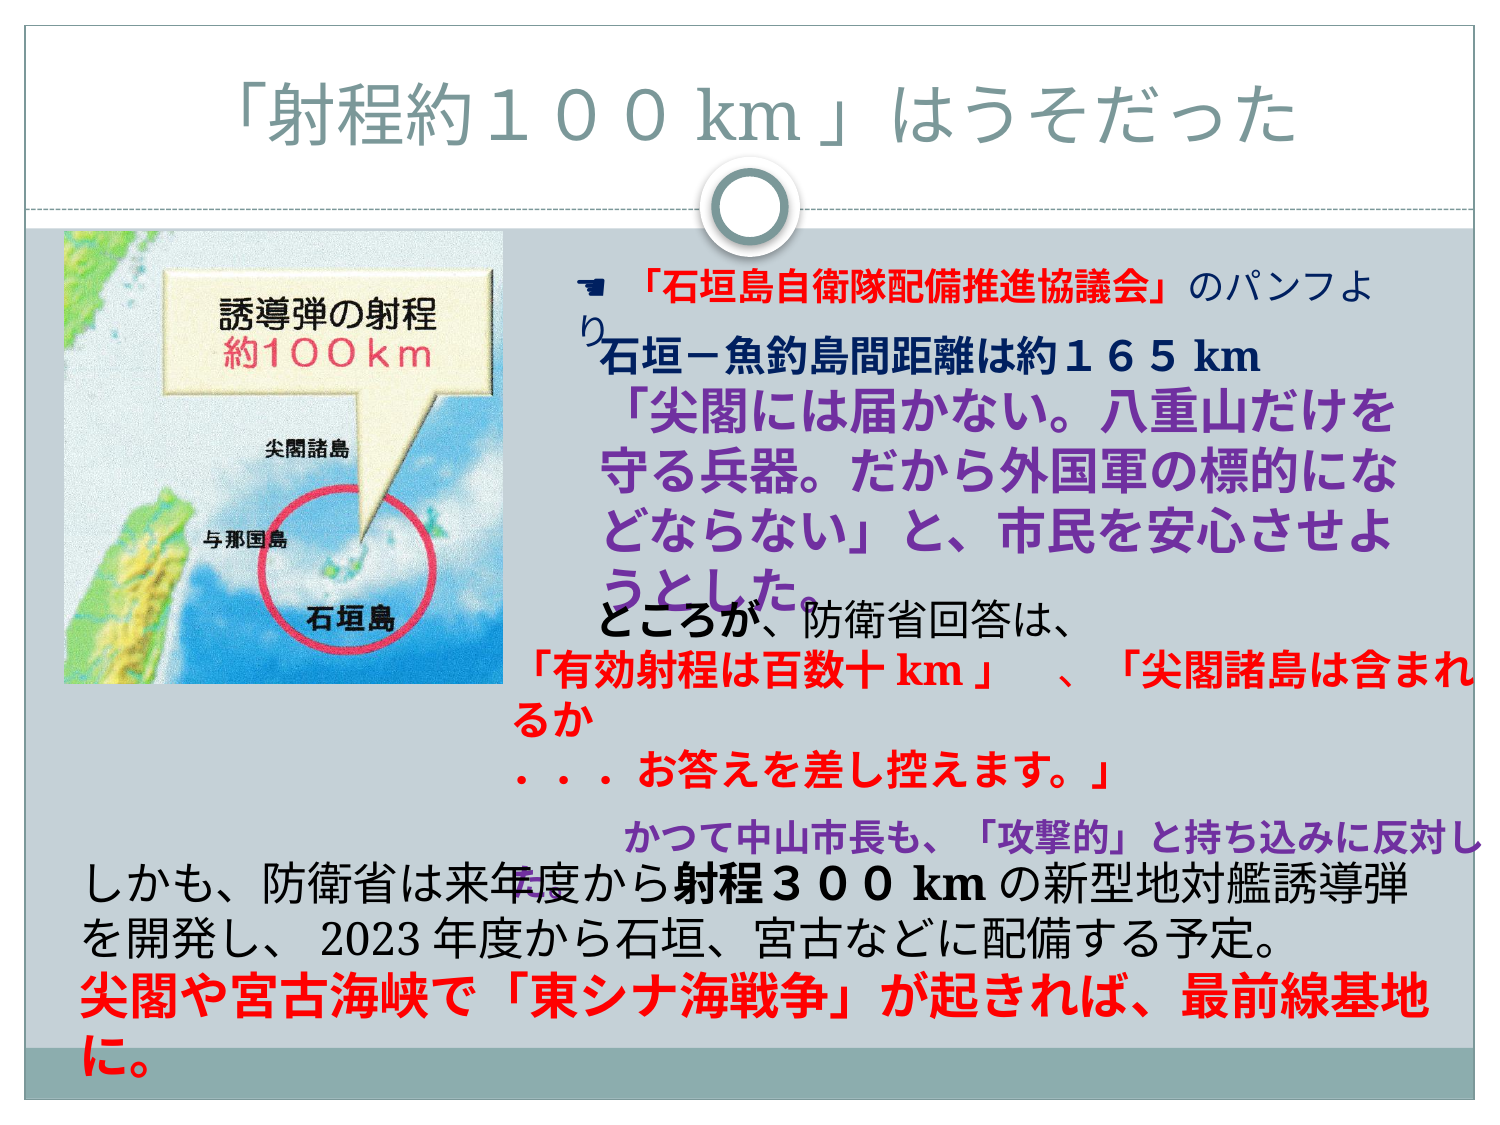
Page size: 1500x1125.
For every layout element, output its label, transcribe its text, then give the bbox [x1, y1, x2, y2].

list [64, 231, 504, 685]
text_box しかも、防衛省は来年度から射程３００kmの新型地対艦誘導弾を開発し、2023年度から石垣、宮古などに配備する予定。 尖閣や宮古海峡で「東シナ海戦争」が起きれば、最前線基地に。 [64, 847, 1453, 1125]
text_box 石垣－魚釣島間距離は約１６５km 「尖閣には届かない。八重山だけを守る兵器。だから外国軍の標的になどならない」と、市民を安心させようとした。 [584, 322, 1447, 586]
text_box ☚ 「石垣島自衛隊配備推進協議会」のパンフより [559, 255, 1399, 361]
text_box ところが、防衛省回答は、 「有効射程は百数十km」 、「尖閣諸島は含まれるか ．．．お答えを差し控えます。」 かつて中山市長も、「攻撃的」と持ち込みに反対した。 [496, 586, 1500, 911]
title 「射程約１００km」はうそだった [49, 37, 1450, 162]
